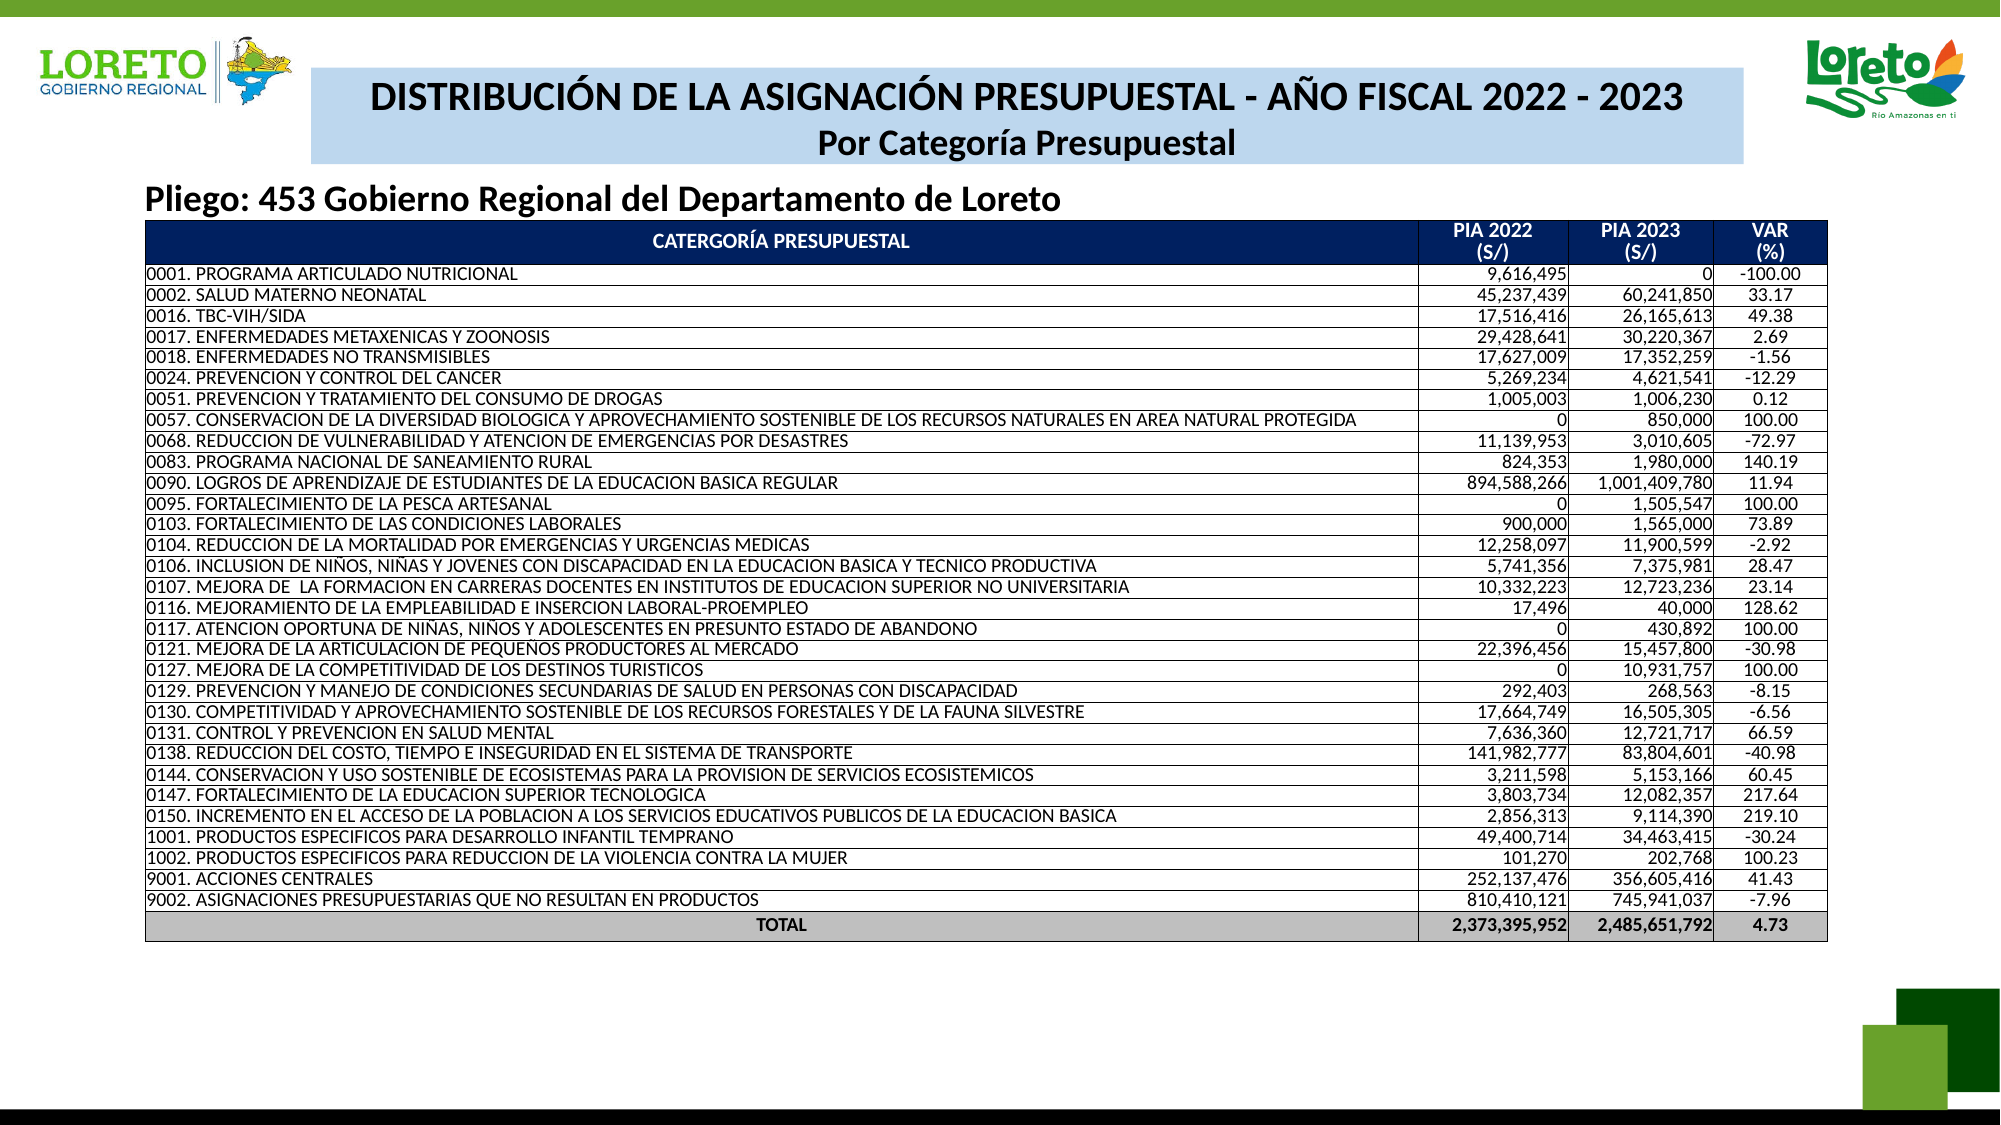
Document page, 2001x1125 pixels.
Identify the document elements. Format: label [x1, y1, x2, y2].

text_box [0, 0, 2000, 1125]
